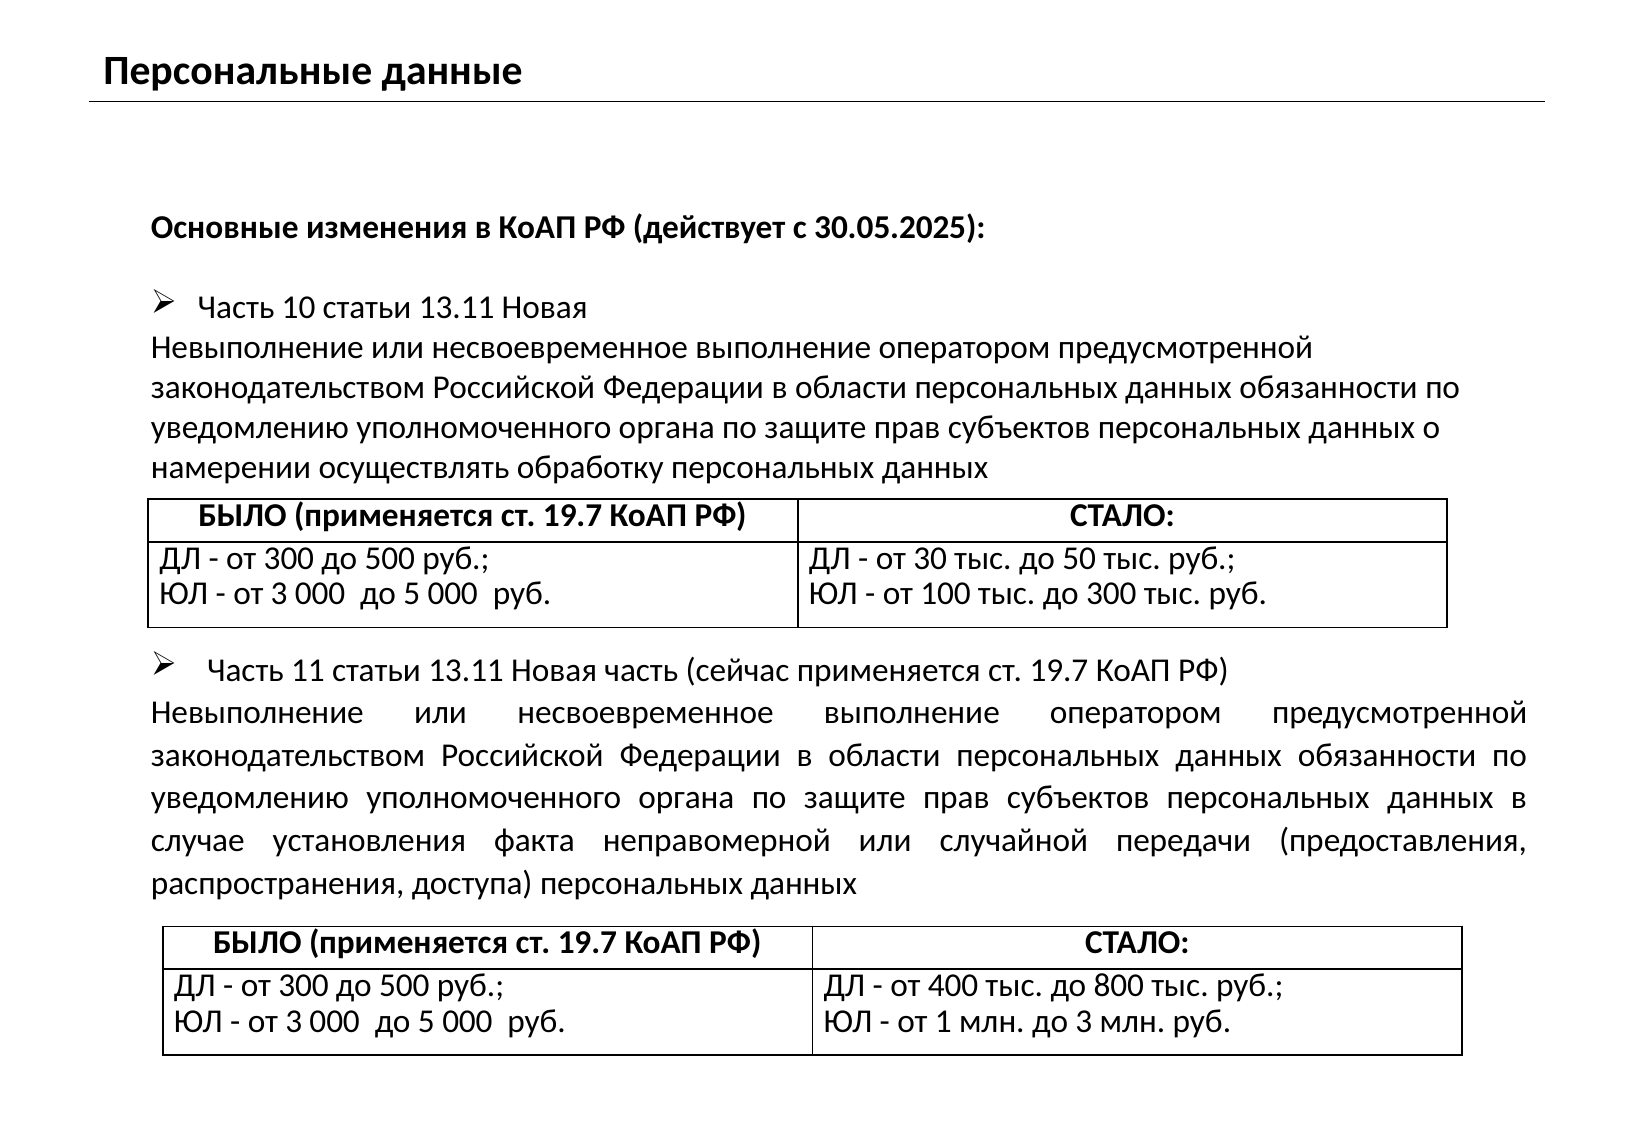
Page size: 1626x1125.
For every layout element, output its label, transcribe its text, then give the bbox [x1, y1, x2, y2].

text_box Персональные данные [88, 35, 1247, 101]
table_cell ДЛ - от 300 до 500 руб.; ЮЛ - от 3 000 до 5 000 руб. [164, 970, 812, 1054]
table_header БЫЛО (применяется ст. 19.7 КоАП РФ) [164, 927, 812, 968]
table_cell ДЛ - от 30 тыс. до 50 тыс. руб.; ЮЛ - от 100 тыс. до 300 тыс. руб. [799, 543, 1446, 627]
text_box Основные изменения в КоАП РФ (действует с 30.05.2025): Часть 10 статьи 13.11 Новая Невыполнение или несвоевременное выполнение оператором предусмотренной законодательством Российской Федерации в области персональных данных обязанности по уведомлению уполномоченного органа по защите прав субъектов персональных данных о намерении осуществлять обработку персональных данных Часть 11 статьи 13.11 Новая часть (сейчас применяется ст. 19.7 КоАП РФ) Невыполнение или несвоевременное выполнение оператором предусмотренной законодательством Российской Федерации в области персональных данных обязанности по уведомлению уполномоченного органа по защите прав субъектов персональных данных в случае установления факта неправомерной или случайной передачи (предоставления, распространения, доступа) персональных данных [136, 198, 1544, 1080]
table_header СТАЛО: [799, 500, 1446, 541]
table_cell ДЛ - от 400 тыс. до 800 тыс. руб.; ЮЛ - от 1 млн. до 3 млн. руб. [813, 970, 1461, 1054]
table_cell ДЛ - от 300 до 500 руб.; ЮЛ - от 3 000 до 5 000 руб. [149, 543, 797, 627]
table_header СТАЛО: [813, 927, 1461, 968]
table_header БЫЛО (применяется ст. 19.7 КоАП РФ) [149, 500, 797, 541]
